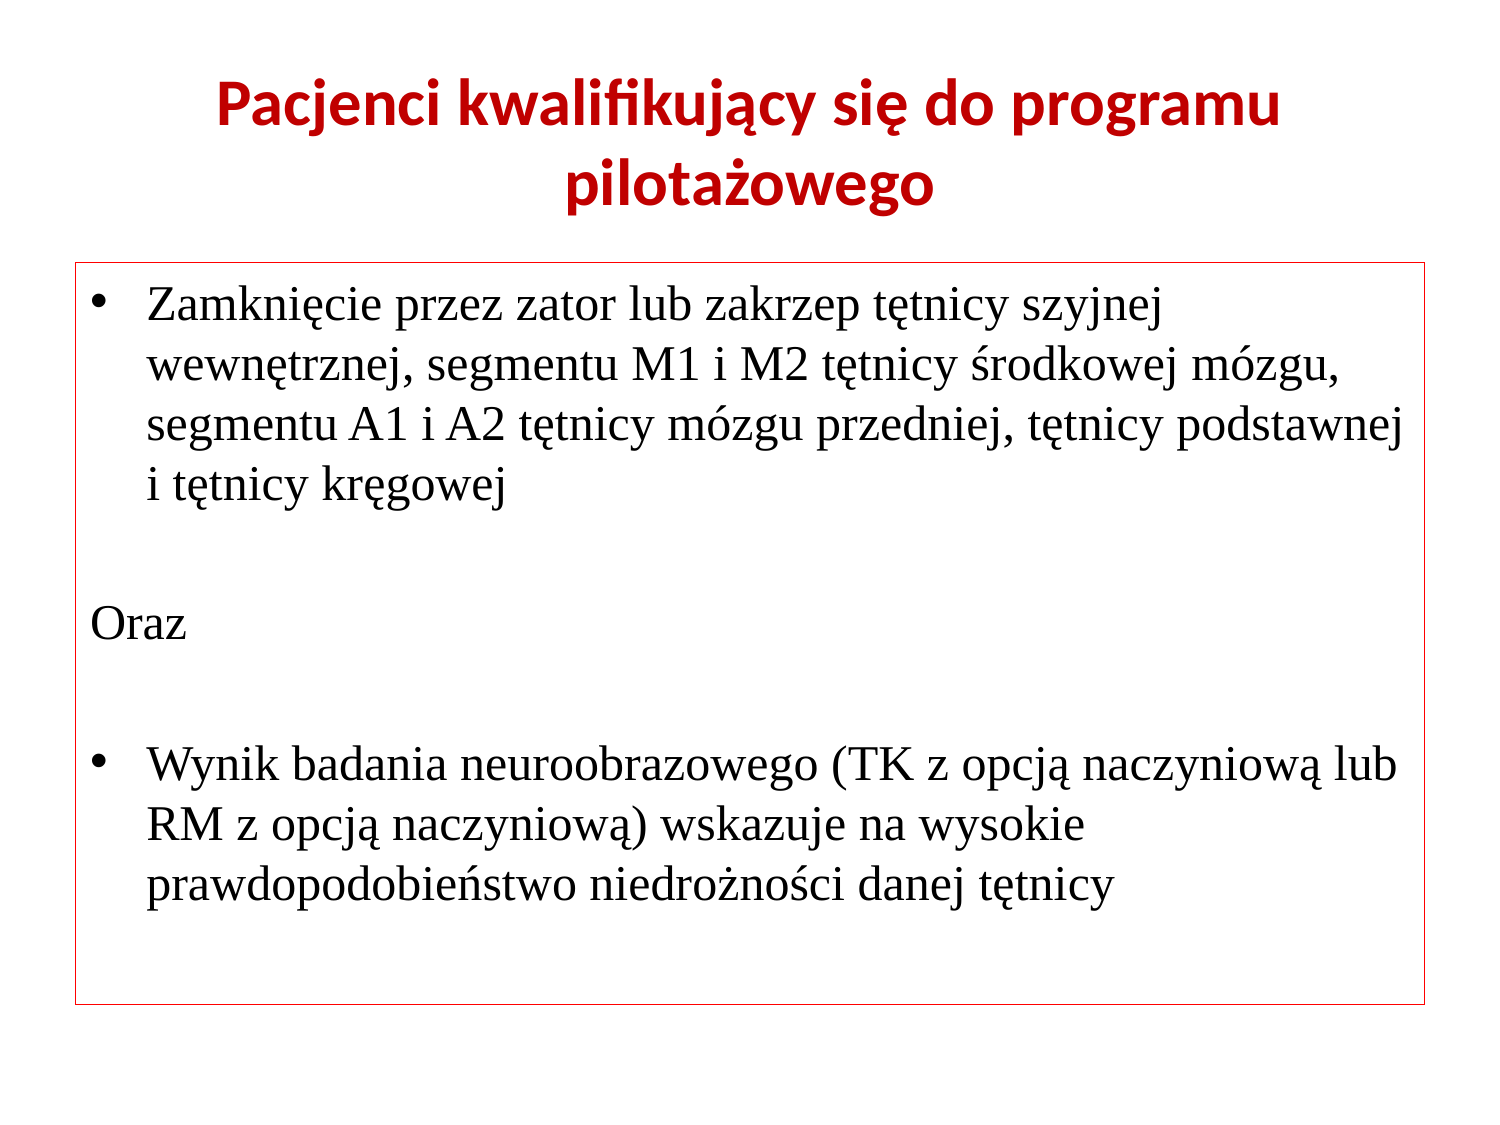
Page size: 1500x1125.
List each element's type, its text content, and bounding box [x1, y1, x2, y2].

title Pacjenci kwalifikujący się do programu pilotażowego [75, 45, 1425, 233]
list Zamknięcie przez zator lub zakrzep tętnicy szyjnej wewnętrznej, segmentu M1 i M2 tętnicy środkowej mózgu, segmentu A1 i A2 tętnicy mózgu przedniej, tętnicy podstawnej i tętnicy kręgowej Oraz Wynik badania neuroobrazowego (TK z opcją naczyniową lub RM z opcją naczyniową) wskazuje na wysokie prawdopodobieństwo niedrożności danej tętnicy [75, 262, 1425, 1005]
